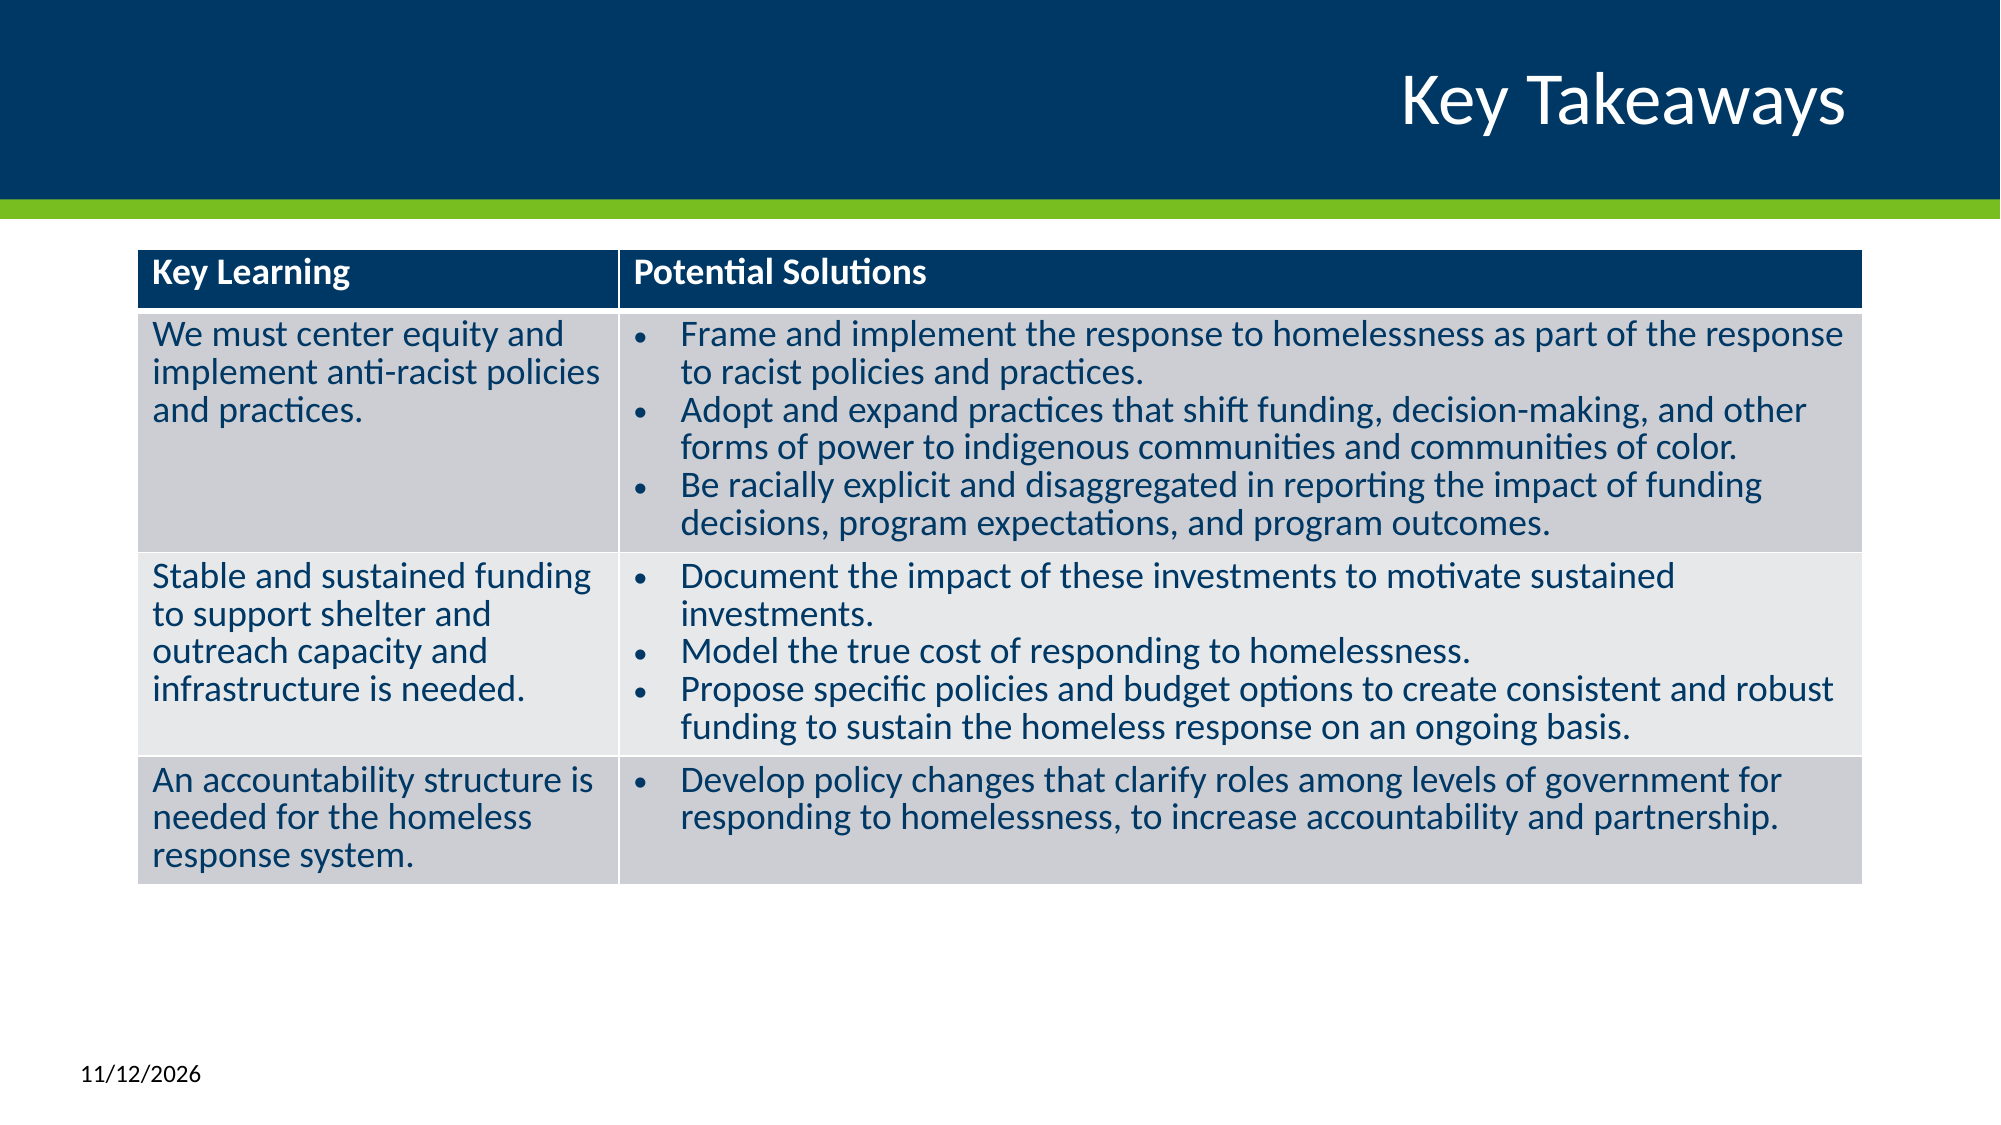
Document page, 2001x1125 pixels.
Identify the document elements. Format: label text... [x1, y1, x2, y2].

table_cell Document the impact of these investments to motivate sustained investments. Model the true cost of responding to homelessness. Propose specific policies and budget options to create consistent and robust funding to sustain the homeless response on an ongoing basis. [620, 553, 1862, 755]
table_cell Frame and implement the response to homelessness as part of the response to racist policies and practices. Adopt and expand practices that shift funding, decision-making, and other forms of power to indigenous communities and communities of color. Be racially explicit and disaggregated in reporting the impact of funding decisions, program expectations, and program outcomes. [620, 314, 1862, 552]
table_cell Stable and sustained funding to support shelter and outreach capacity and infrastructure is needed. [138, 553, 618, 755]
table_header Key Learning [138, 250, 618, 308]
table_cell Develop policy changes that clarify roles among levels of government for responding to homelessness, to increase accountability and partnership. [620, 757, 1862, 884]
table_cell An accountability structure is needed for the homeless response system. [138, 757, 618, 884]
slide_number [65, 1042, 288, 1103]
table_cell We must center equity and implement anti-racist policies and practices. [138, 314, 618, 552]
title Key Takeaways [137, 24, 1863, 175]
table_header Potential Solutions [620, 250, 1862, 308]
